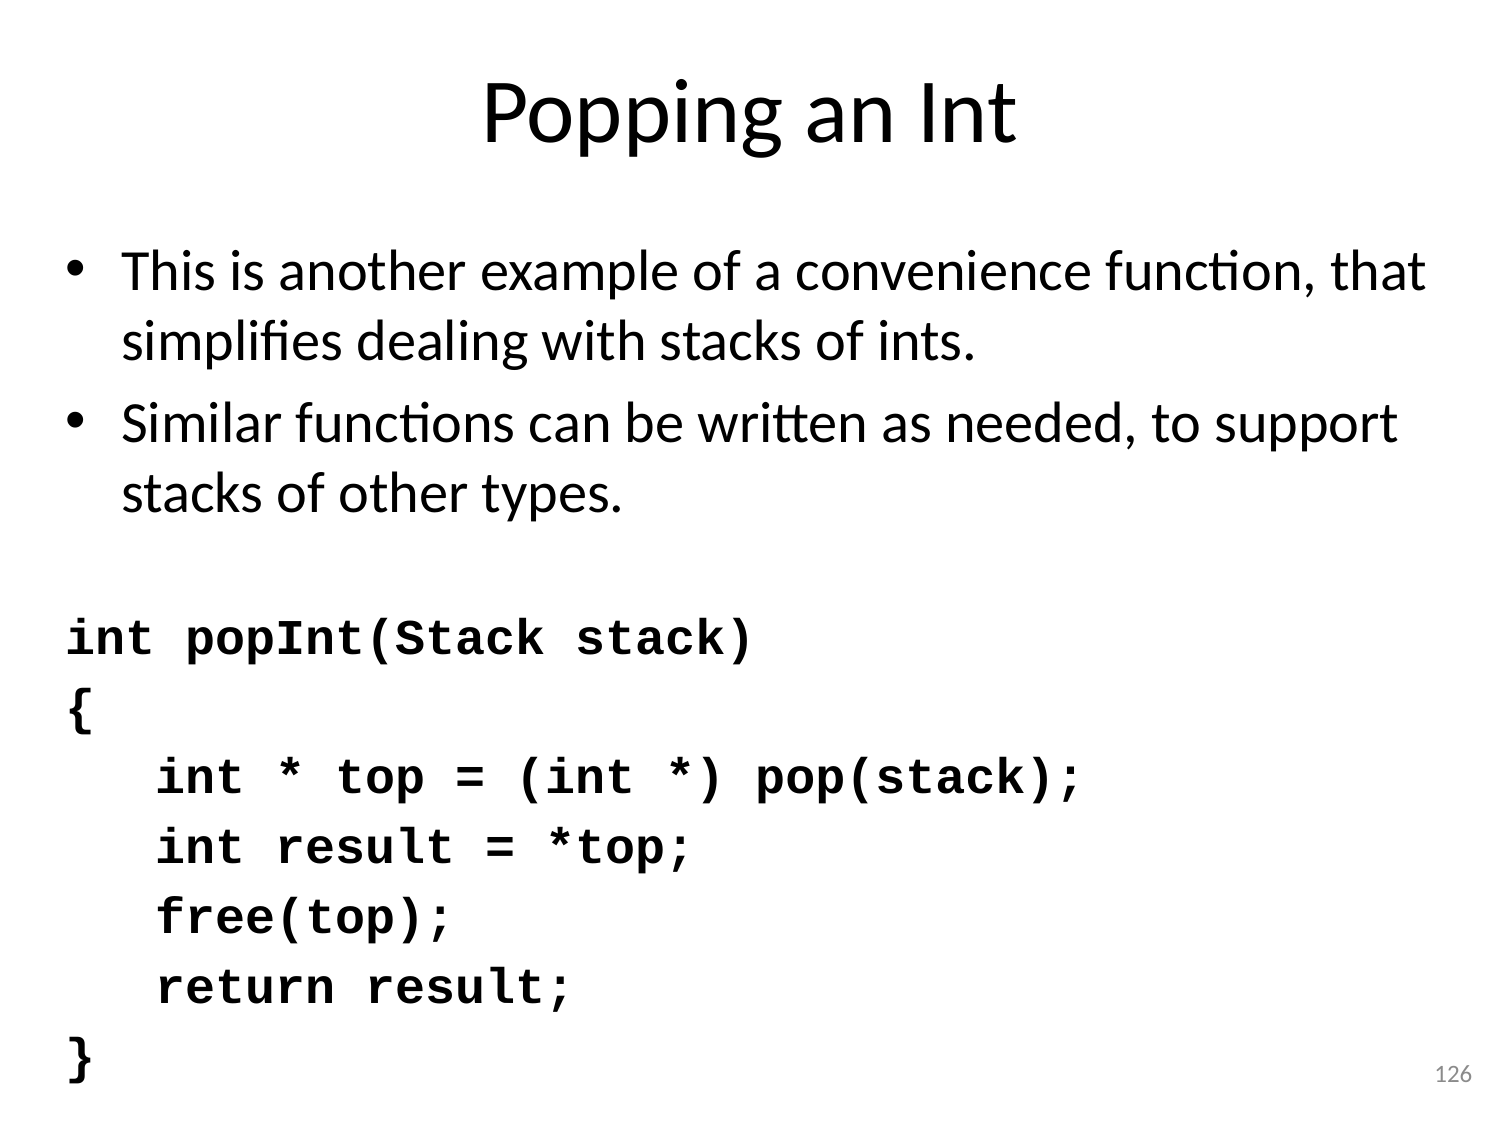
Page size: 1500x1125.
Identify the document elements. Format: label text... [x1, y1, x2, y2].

title Popping an Int [75, 12, 1425, 200]
slide_number 126 [1137, 1042, 1488, 1103]
list This is another example of a convenience function, that simplifies dealing with stacks of ints. Similar functions can be written as needed, to support stacks of other types. int popInt(Stack stack) { int * top = (int *) pop(stack); int result = *top; free(top); return result; } [50, 224, 1475, 988]
